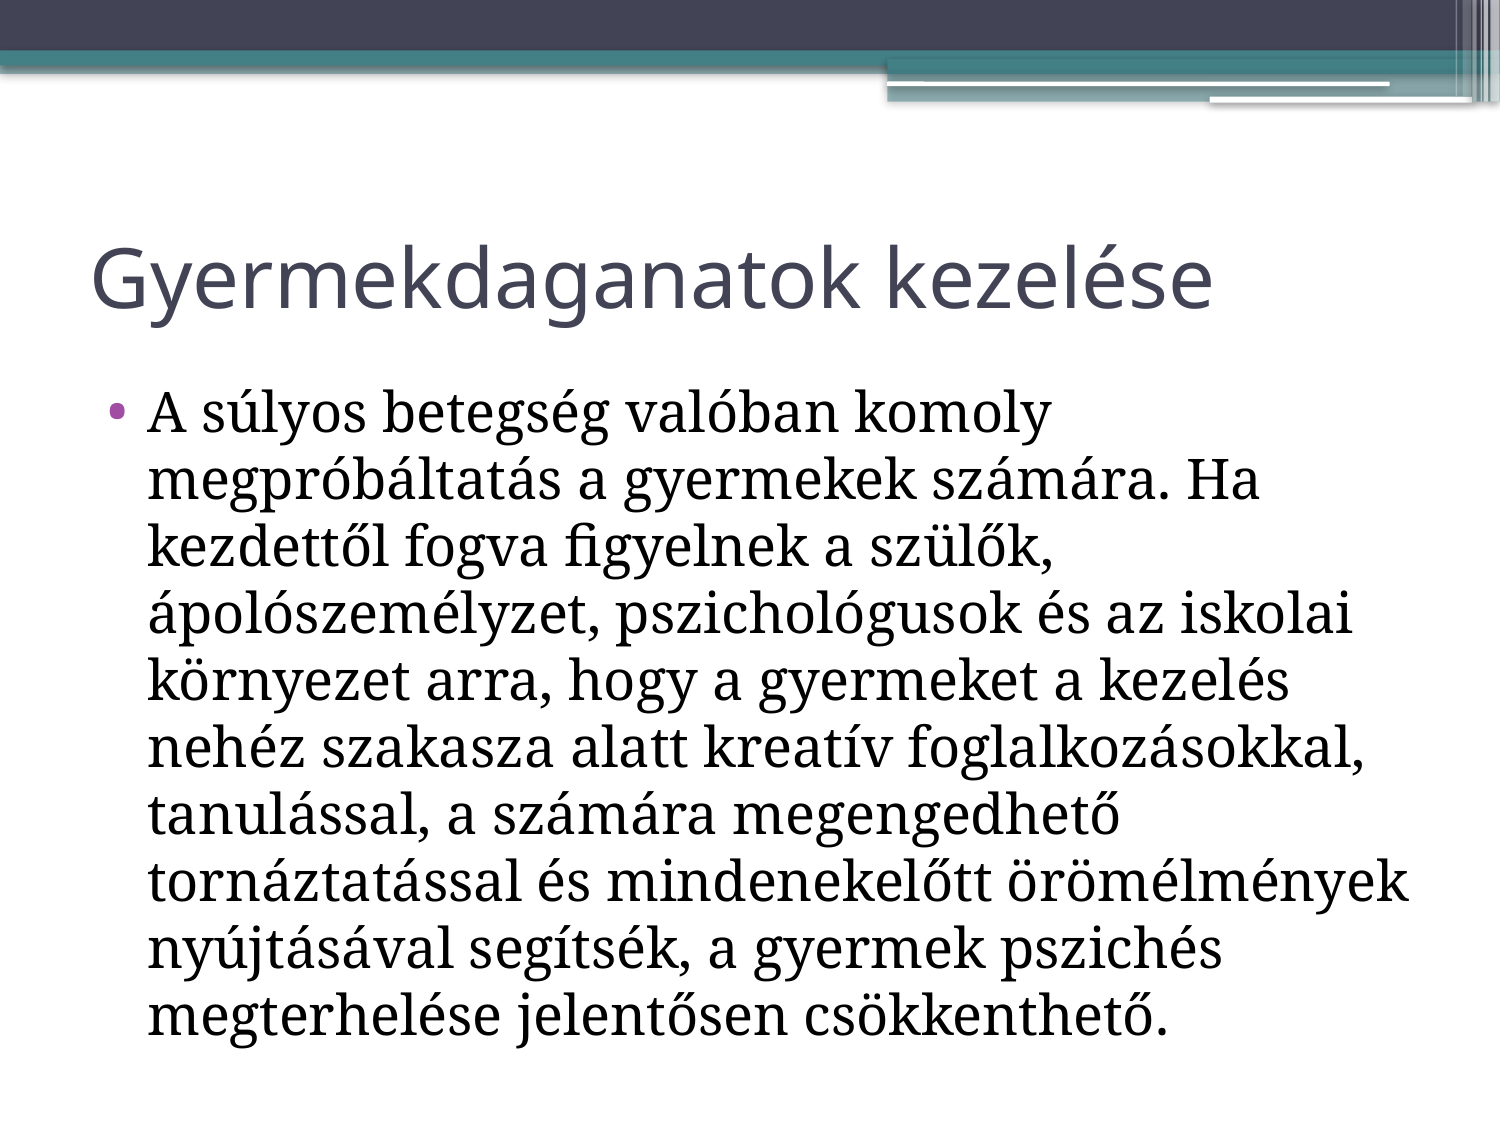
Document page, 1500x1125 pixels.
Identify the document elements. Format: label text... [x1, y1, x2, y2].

list A súlyos betegség valóban komoly megpróbáltatás a gyermekek számára. Ha kezdettől fogva figyelnek a szülők, ápolószemélyzet, pszichológusok és az iskolai környezet arra, hogy a gyermeket a kezelés nehéz szakasza alatt kreatív foglalkozásokkal, tanulással, a számára megengedhető tornáztatással és mindenekelőtt örömélmények nyújtásával segítsék, a gyermek pszichés megterhelése jelentősen csökkenthető. [75, 368, 1425, 1079]
title Gyermekdaganatok kezelése [75, 187, 1425, 363]
